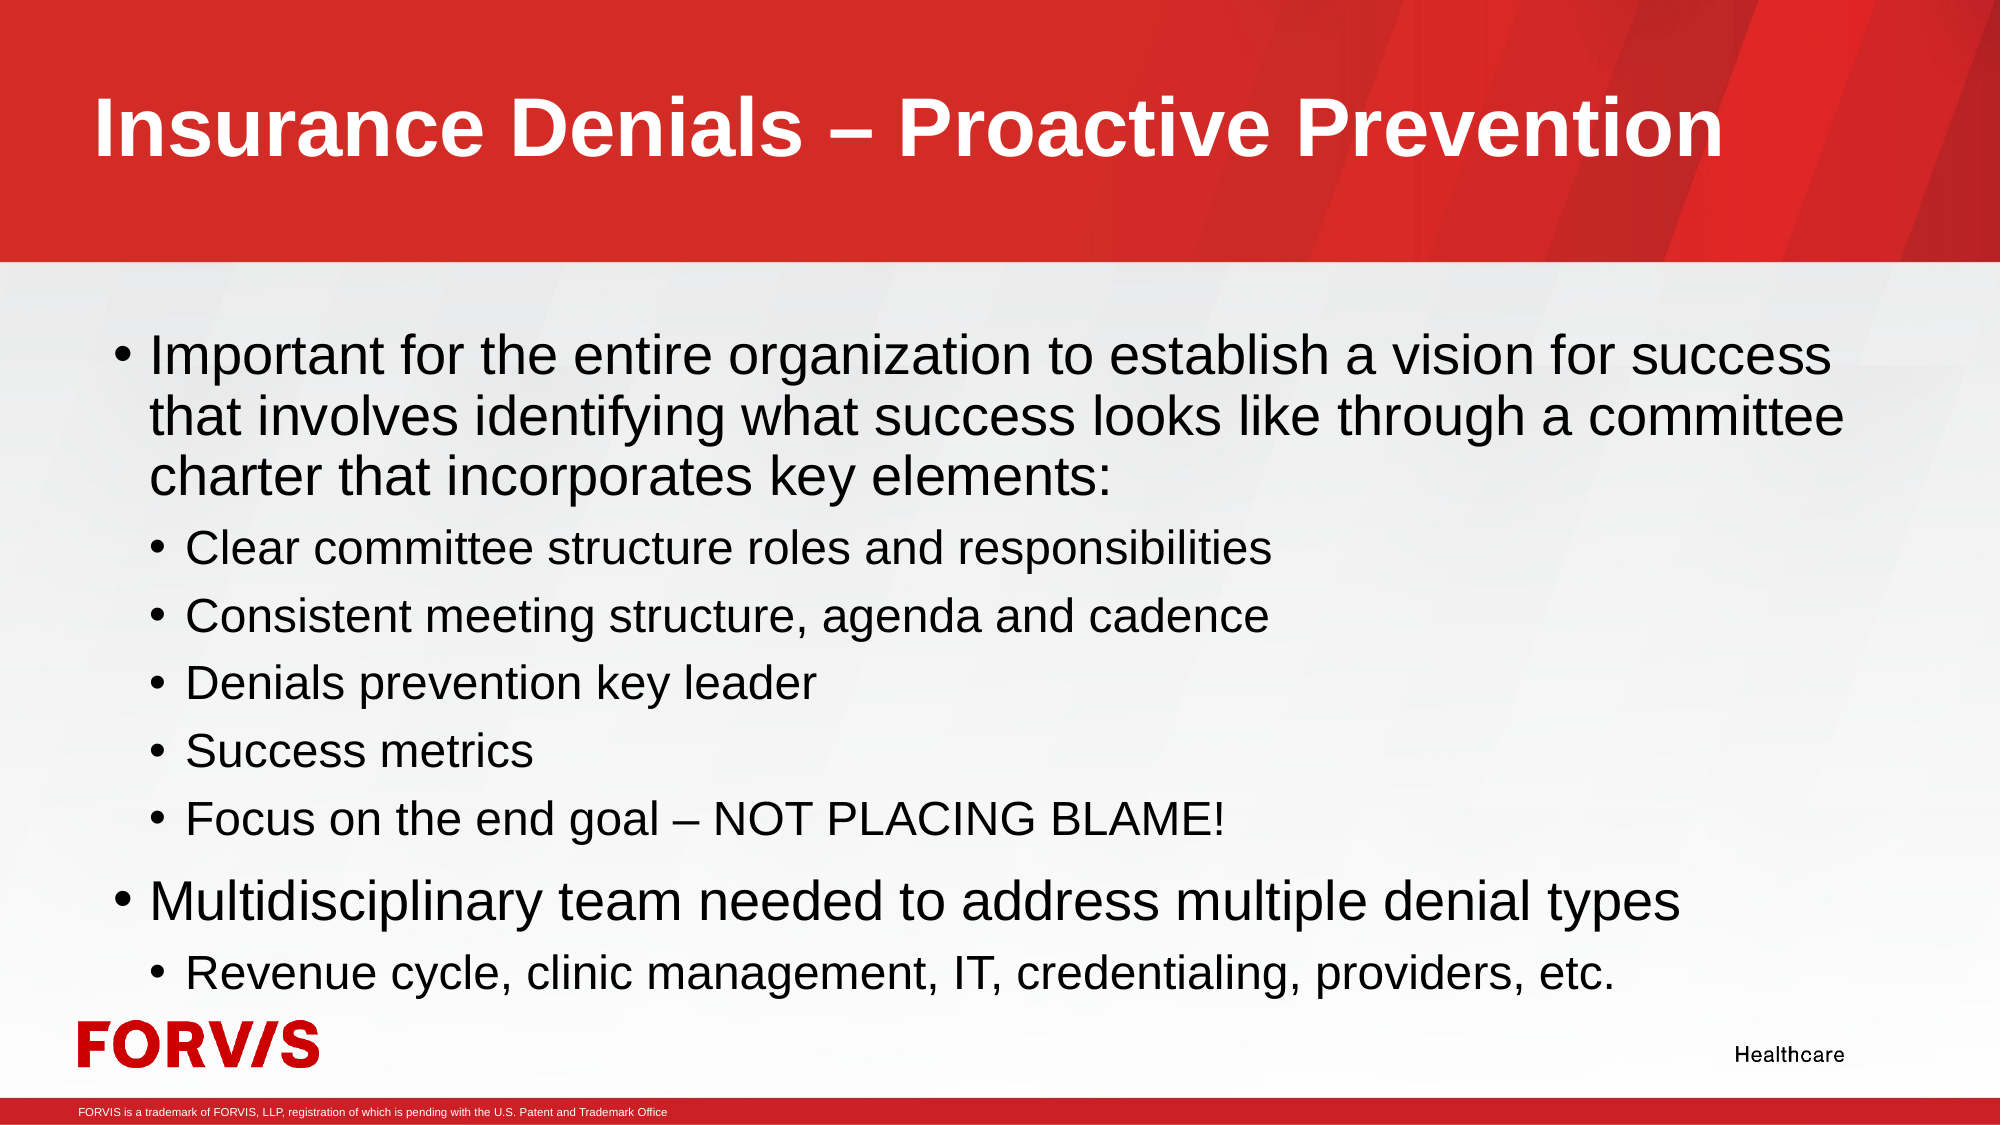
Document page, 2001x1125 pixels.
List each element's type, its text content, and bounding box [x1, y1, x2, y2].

picture [0, 0, 2000, 1125]
list Important for the entire organization to establish a vision for success that involves identifying what success looks like through a committee charter that incorporates key elements: Clear committee structure roles and responsibilities Consistent meeting structure, agenda and cadence Denials prevention key leader Success metrics Focus on the end goal – NOT PLACING BLAME! Multidisciplinary team needed to address multiple denial types Revenue cycle, clinic management, IT, credentialing, providers, etc. [62, 319, 1906, 1008]
title Insurance Denials – Proactive Prevention [78, 0, 1922, 259]
